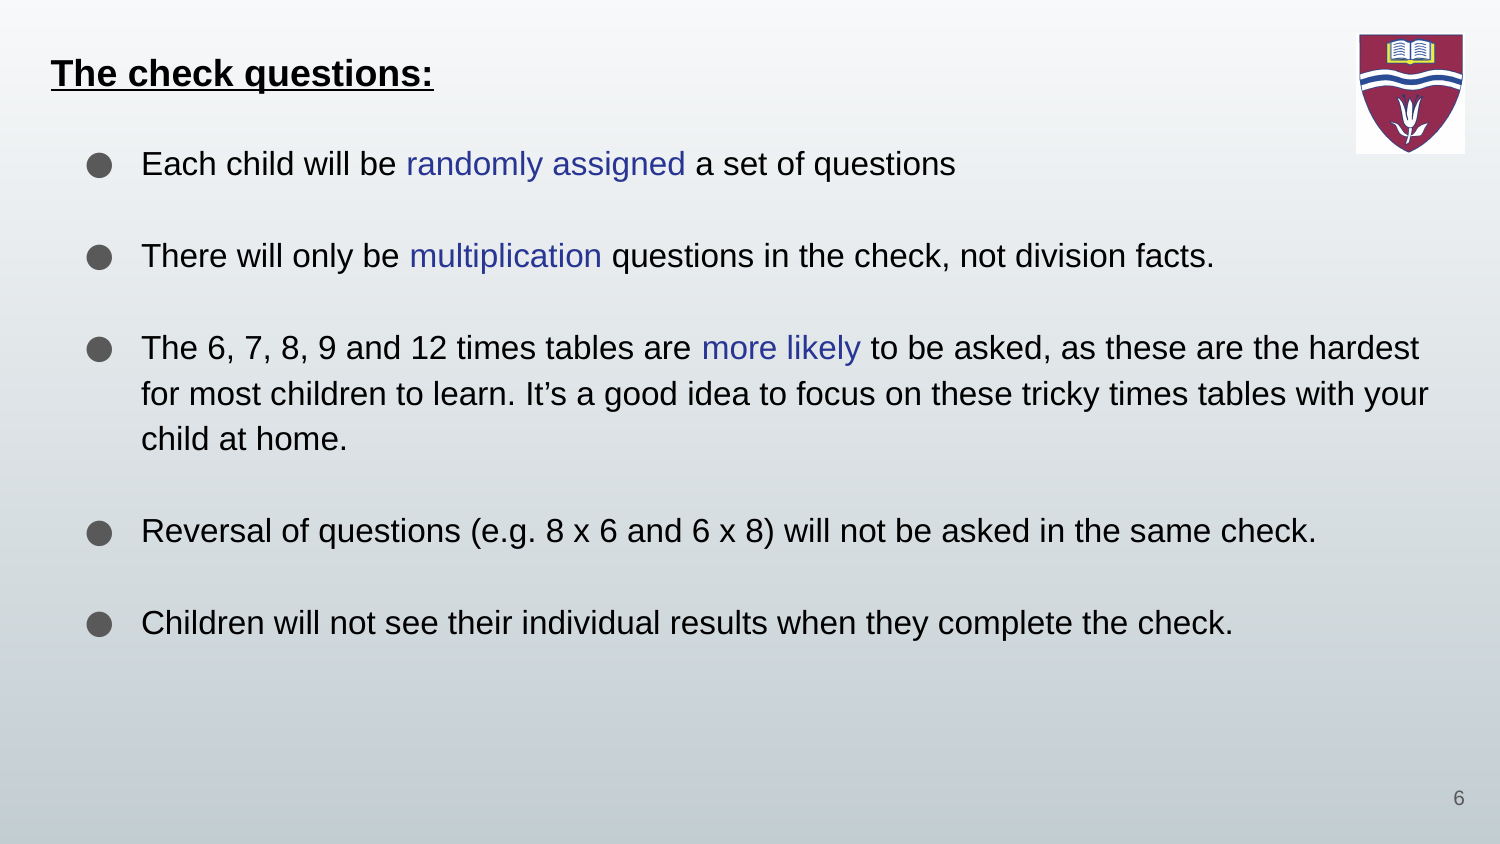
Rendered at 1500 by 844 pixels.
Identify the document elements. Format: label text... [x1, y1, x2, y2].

slide_number 6 [1389, 764, 1480, 830]
title The check questions: [35, 34, 1353, 106]
list Each child will be randomly assigned a set of questions There will only be multiplication questions in the check, not division facts. The 6, 7, 8, 9 and 12 times tables are more likely to be asked, as these are the hardest for most children to learn. It’s a good idea to focus on these tricky times tables with your child at home. Reversal of questions (e.g. 8 x 6 and 6 x 8) will not be asked in the same check. Children will not see their individual results when they complete the check. [51, 121, 1449, 750]
picture [1355, 33, 1465, 154]
